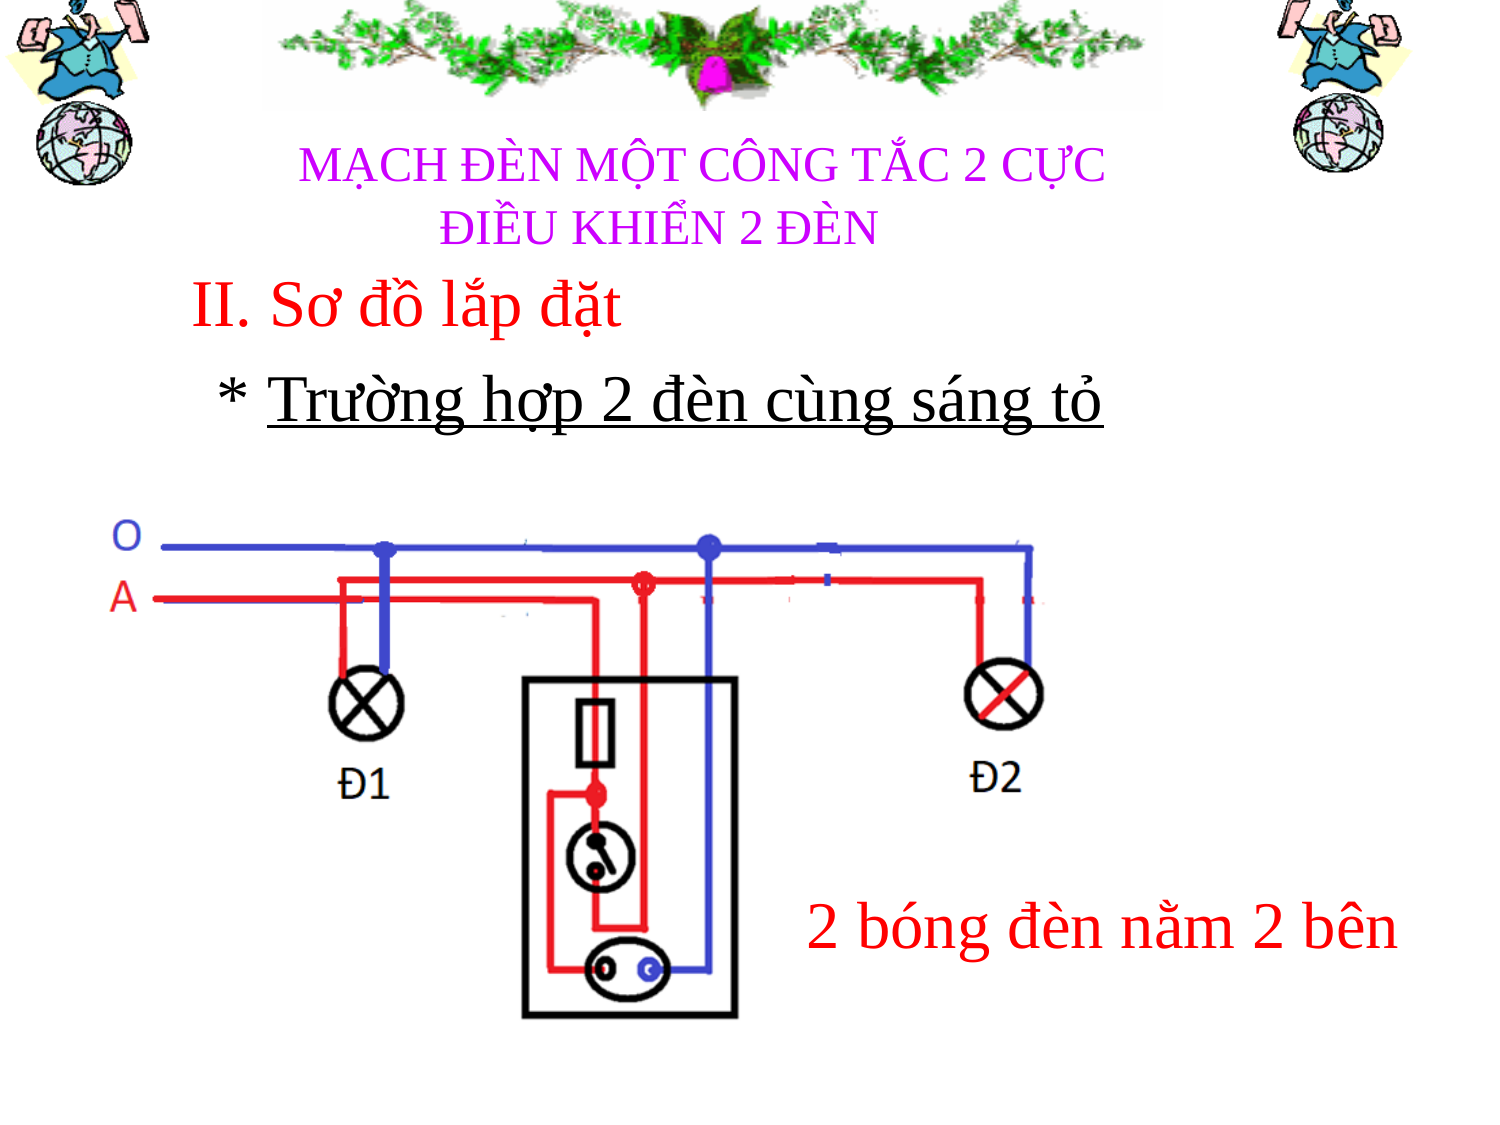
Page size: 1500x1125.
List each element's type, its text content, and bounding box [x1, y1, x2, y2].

text_box 2 bóng đèn nằm 2 bên [1193, 874, 1416, 970]
picture [262, 0, 1163, 111]
text_box II. Sơ đồ lắp đặt [176, 252, 638, 348]
text_box MẠCH ĐÈN MỘT CÔNG TẮC 2 CỰC ĐIỀU KHIỂN 2 ĐÈN [200, 106, 1275, 342]
picture [1274, 0, 1414, 175]
picture [4, 0, 152, 188]
text_box * Trường hợp 2 đèn cùng sáng tỏ [202, 347, 1120, 442]
picture [85, 498, 1193, 1092]
